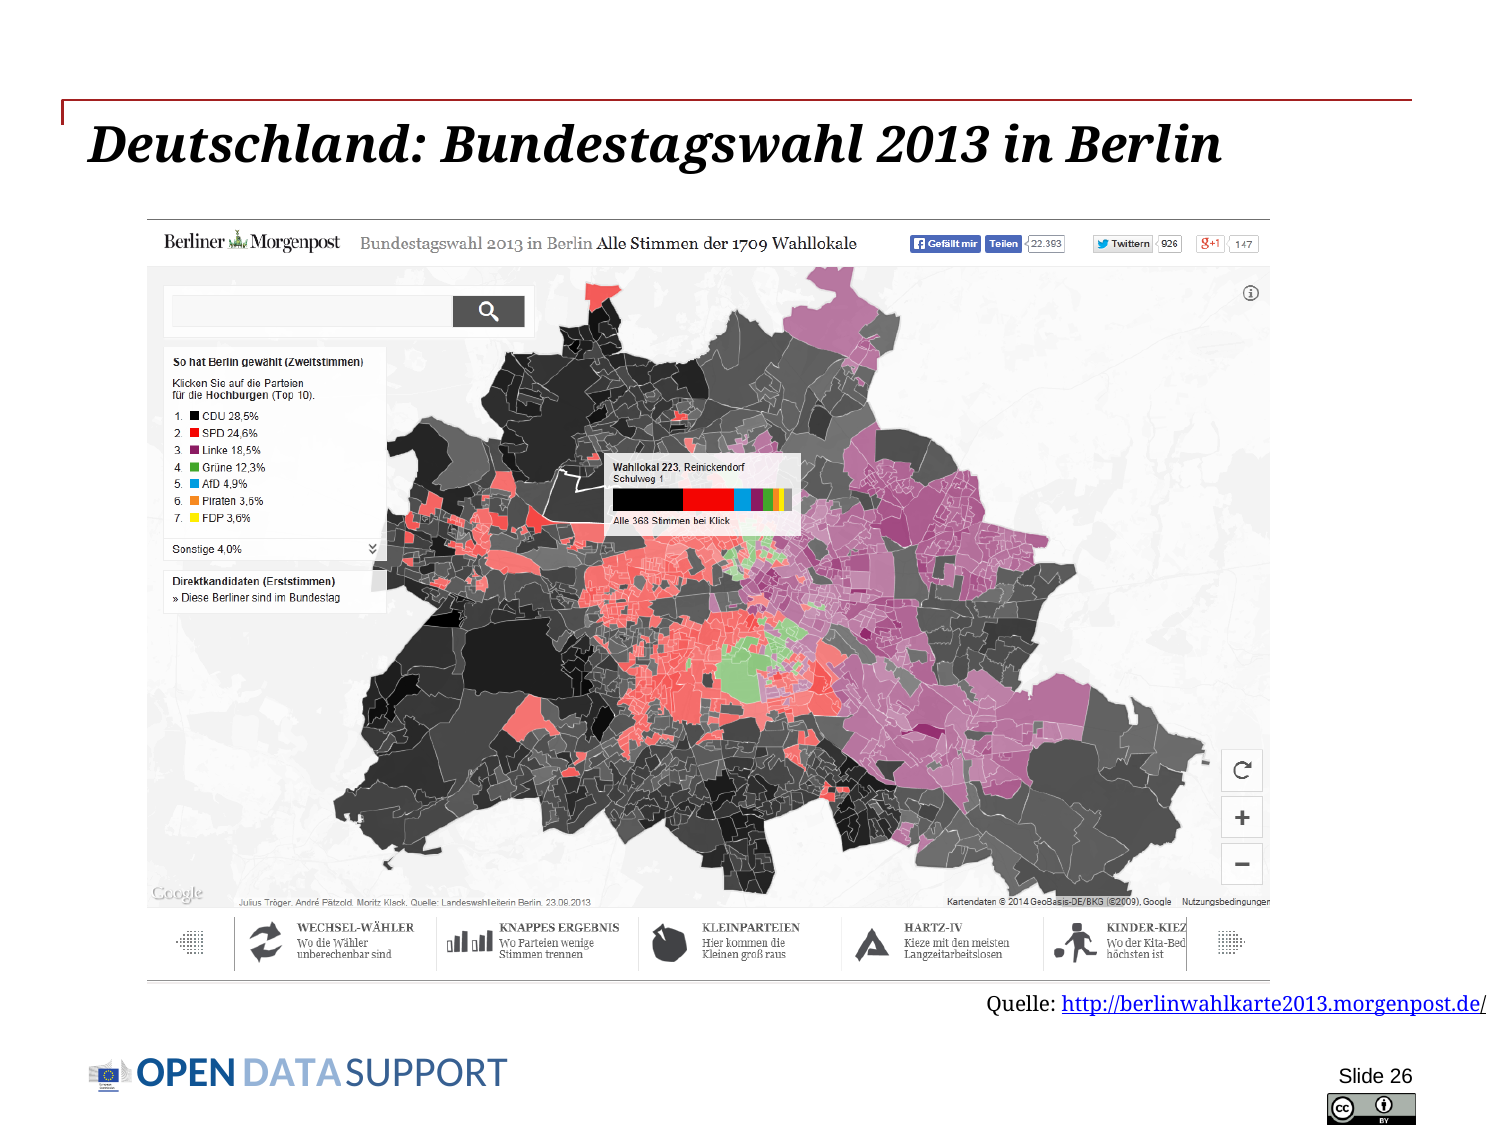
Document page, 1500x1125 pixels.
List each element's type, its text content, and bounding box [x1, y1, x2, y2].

title Deutschland: Bundestagswahl 2013 in Berlin [88, 112, 1413, 263]
slide_number Slide 26 [1162, 1062, 1413, 1088]
text_box Quelle: http://berlinwahlkarte2013.morgenpost.de/ [971, 982, 1500, 1026]
picture [1327, 1093, 1416, 1125]
picture [147, 219, 1270, 984]
